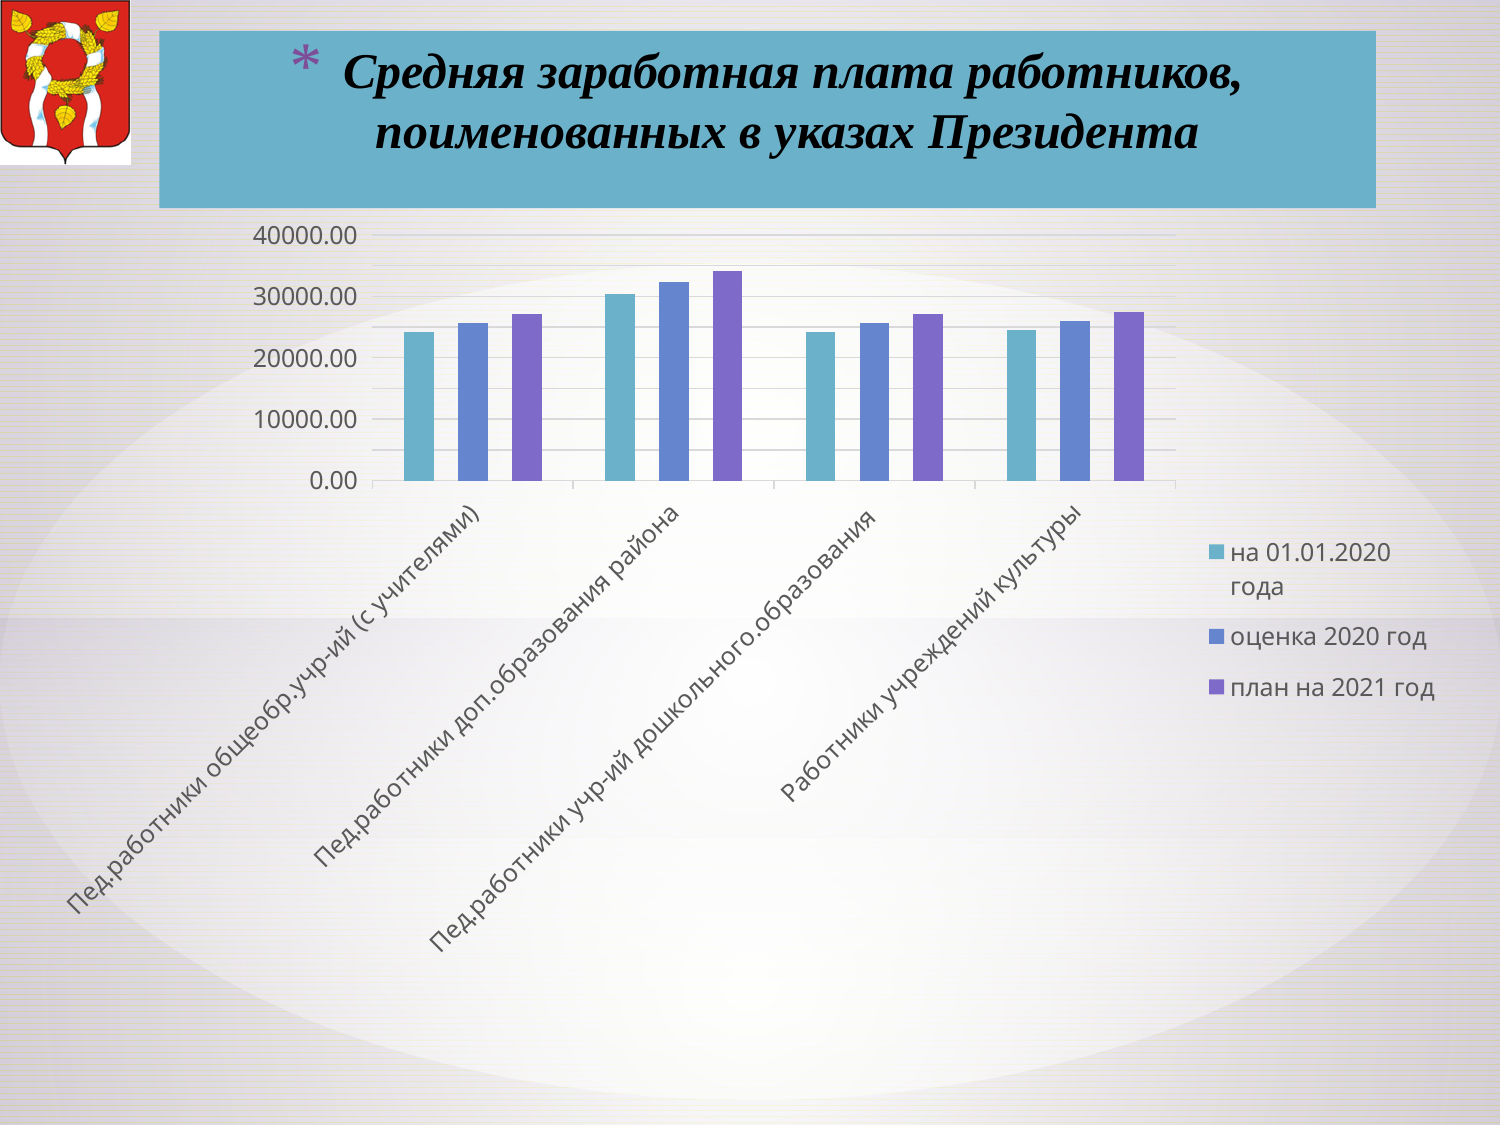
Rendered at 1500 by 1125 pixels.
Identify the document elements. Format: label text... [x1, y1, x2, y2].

chart [29, 207, 1459, 977]
title Средняя заработная плата работников, поименованных в указах Президента [159, 30, 1376, 207]
picture [0, 0, 131, 165]
